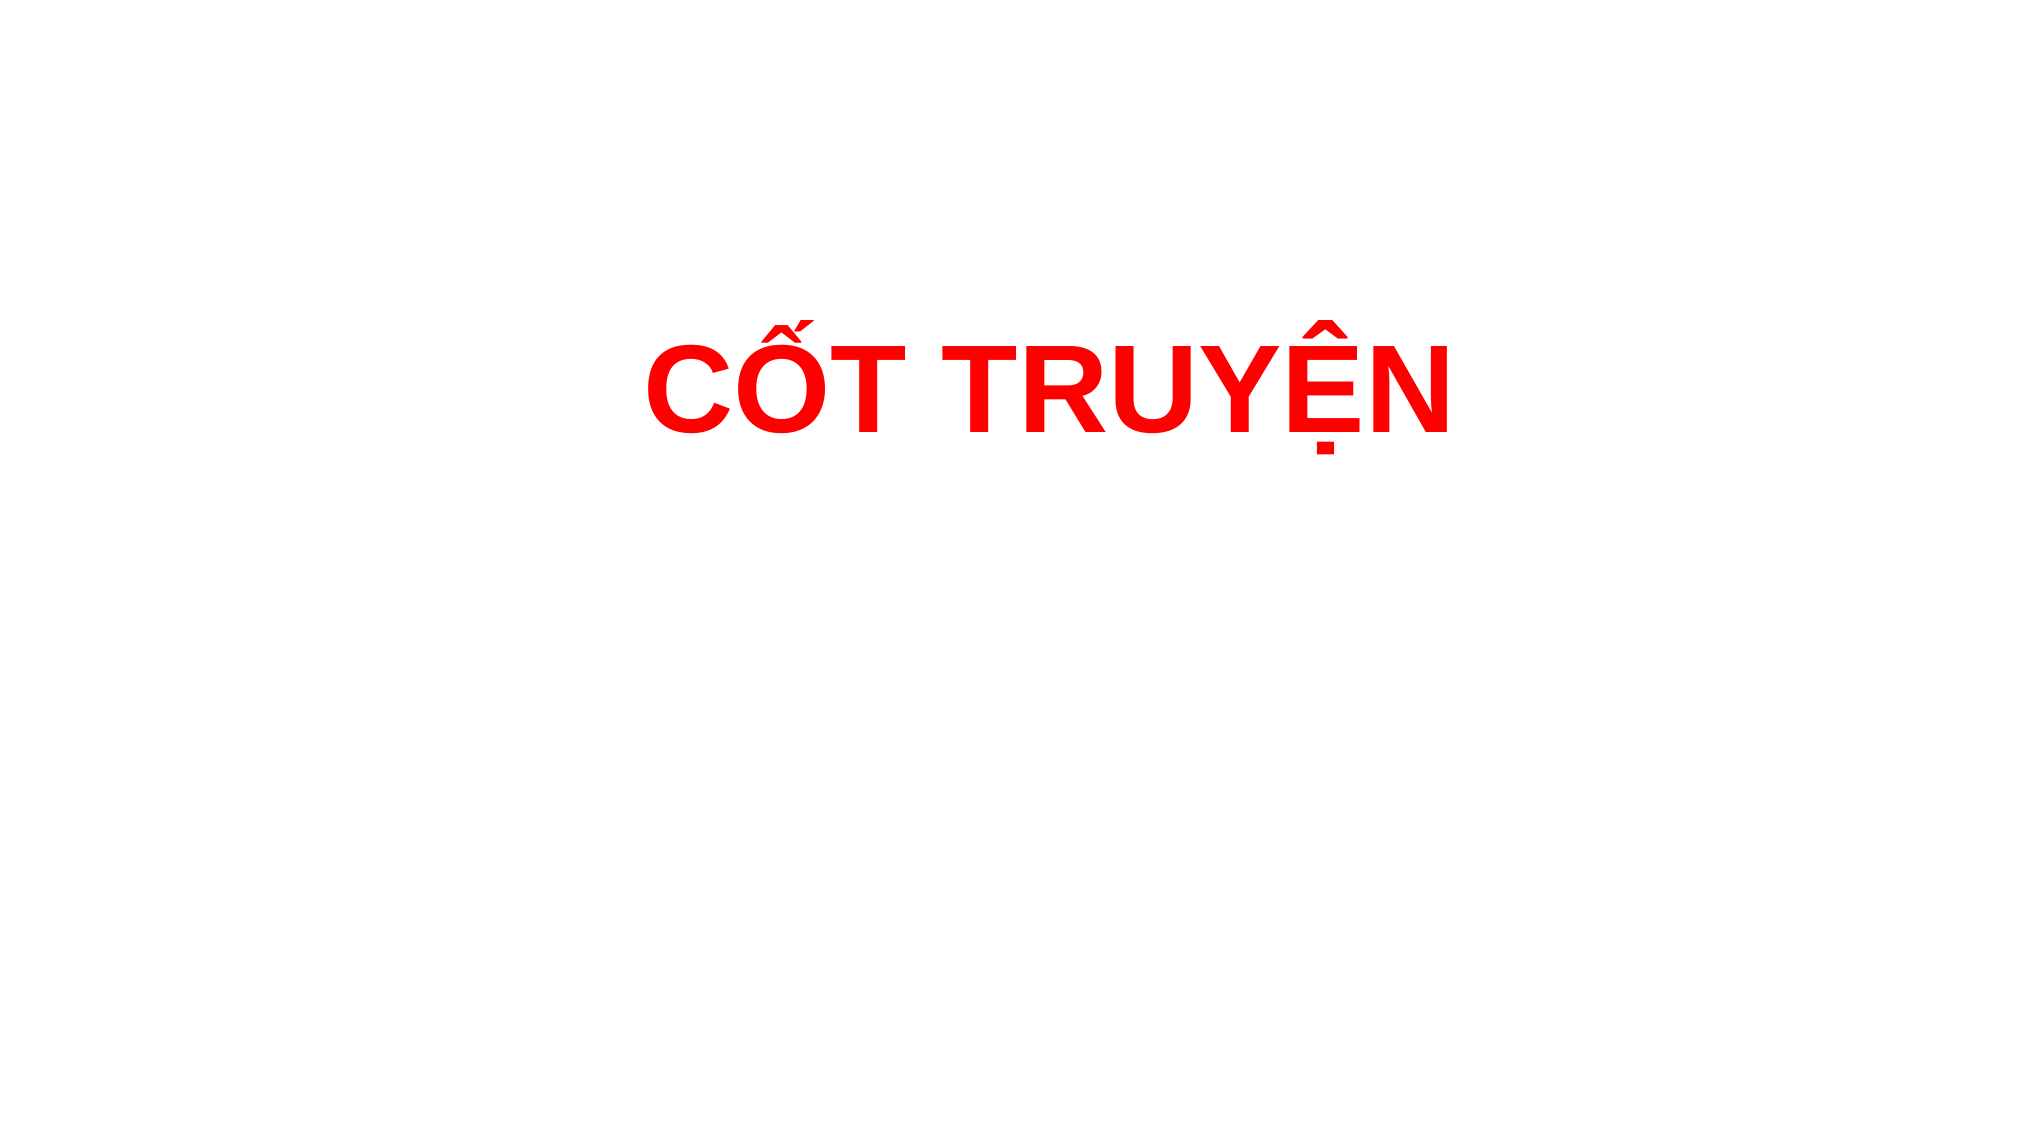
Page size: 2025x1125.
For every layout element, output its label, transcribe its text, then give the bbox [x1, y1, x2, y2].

text_box CỐT TRUYỆN [124, 299, 1975, 465]
